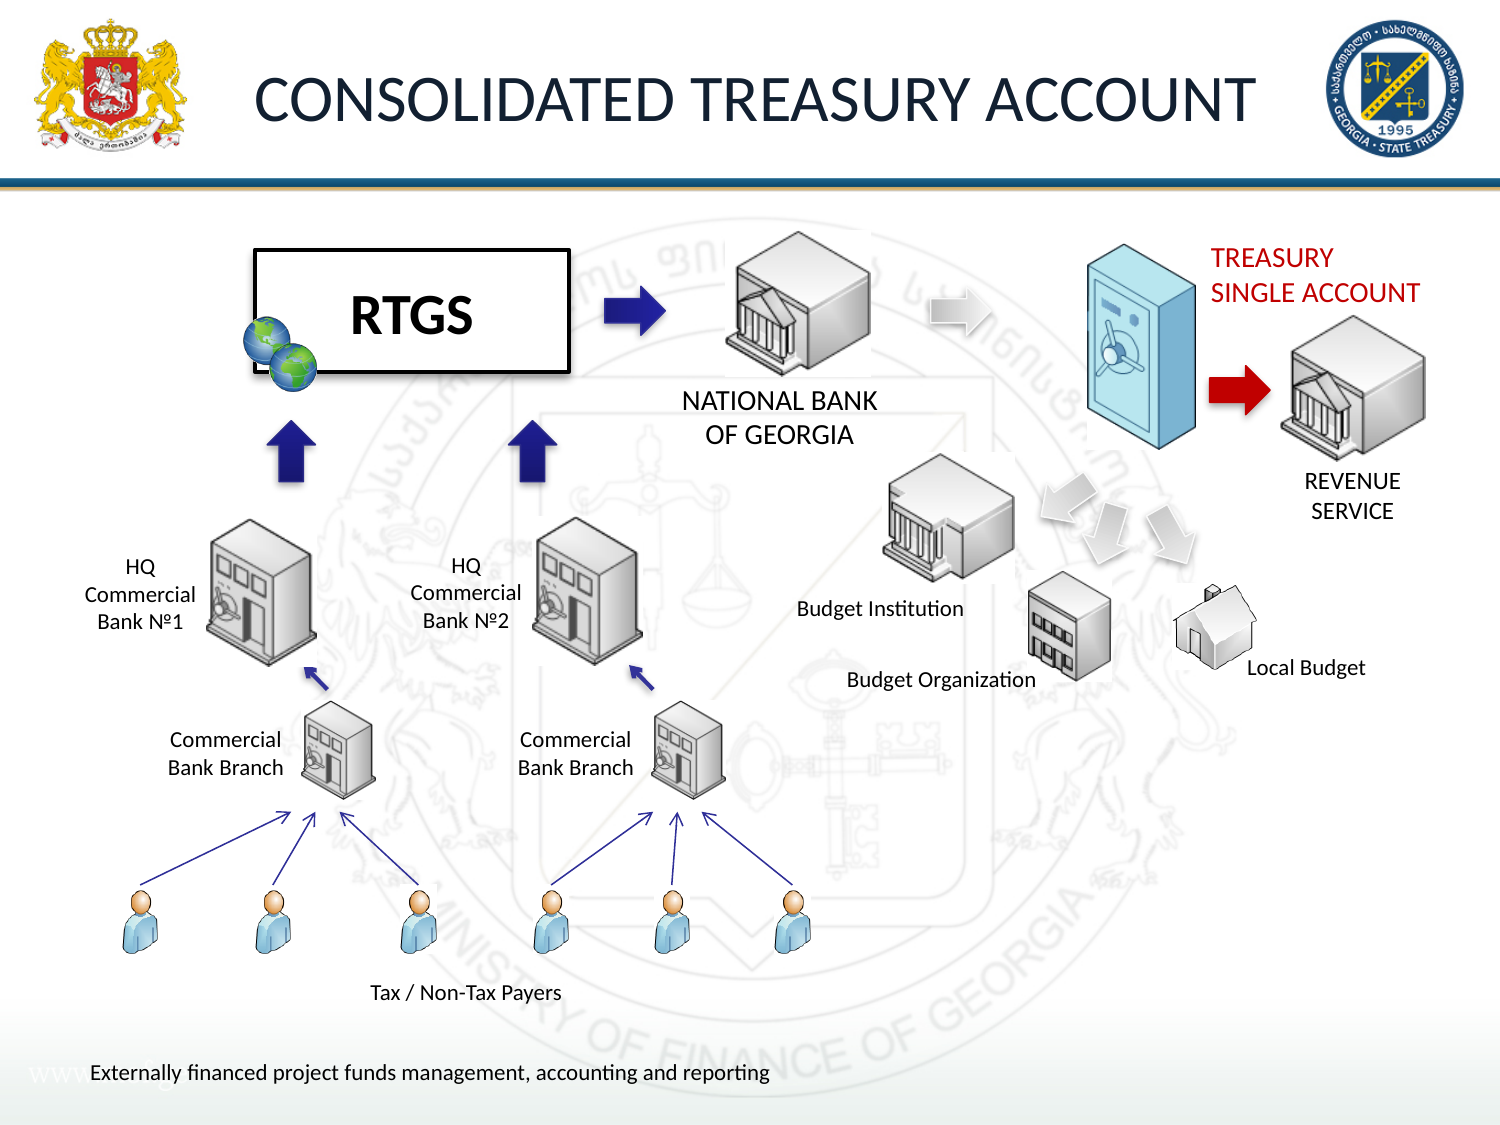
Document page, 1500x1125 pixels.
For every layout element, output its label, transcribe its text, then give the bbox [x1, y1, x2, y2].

text_box Consolidated Treasury Account [199, 12, 1313, 177]
footer Externally financed project funds management, accounting and reporting [74, 1049, 996, 1099]
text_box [49, 229, 1438, 1013]
picture [0, 0, 1500, 1125]
